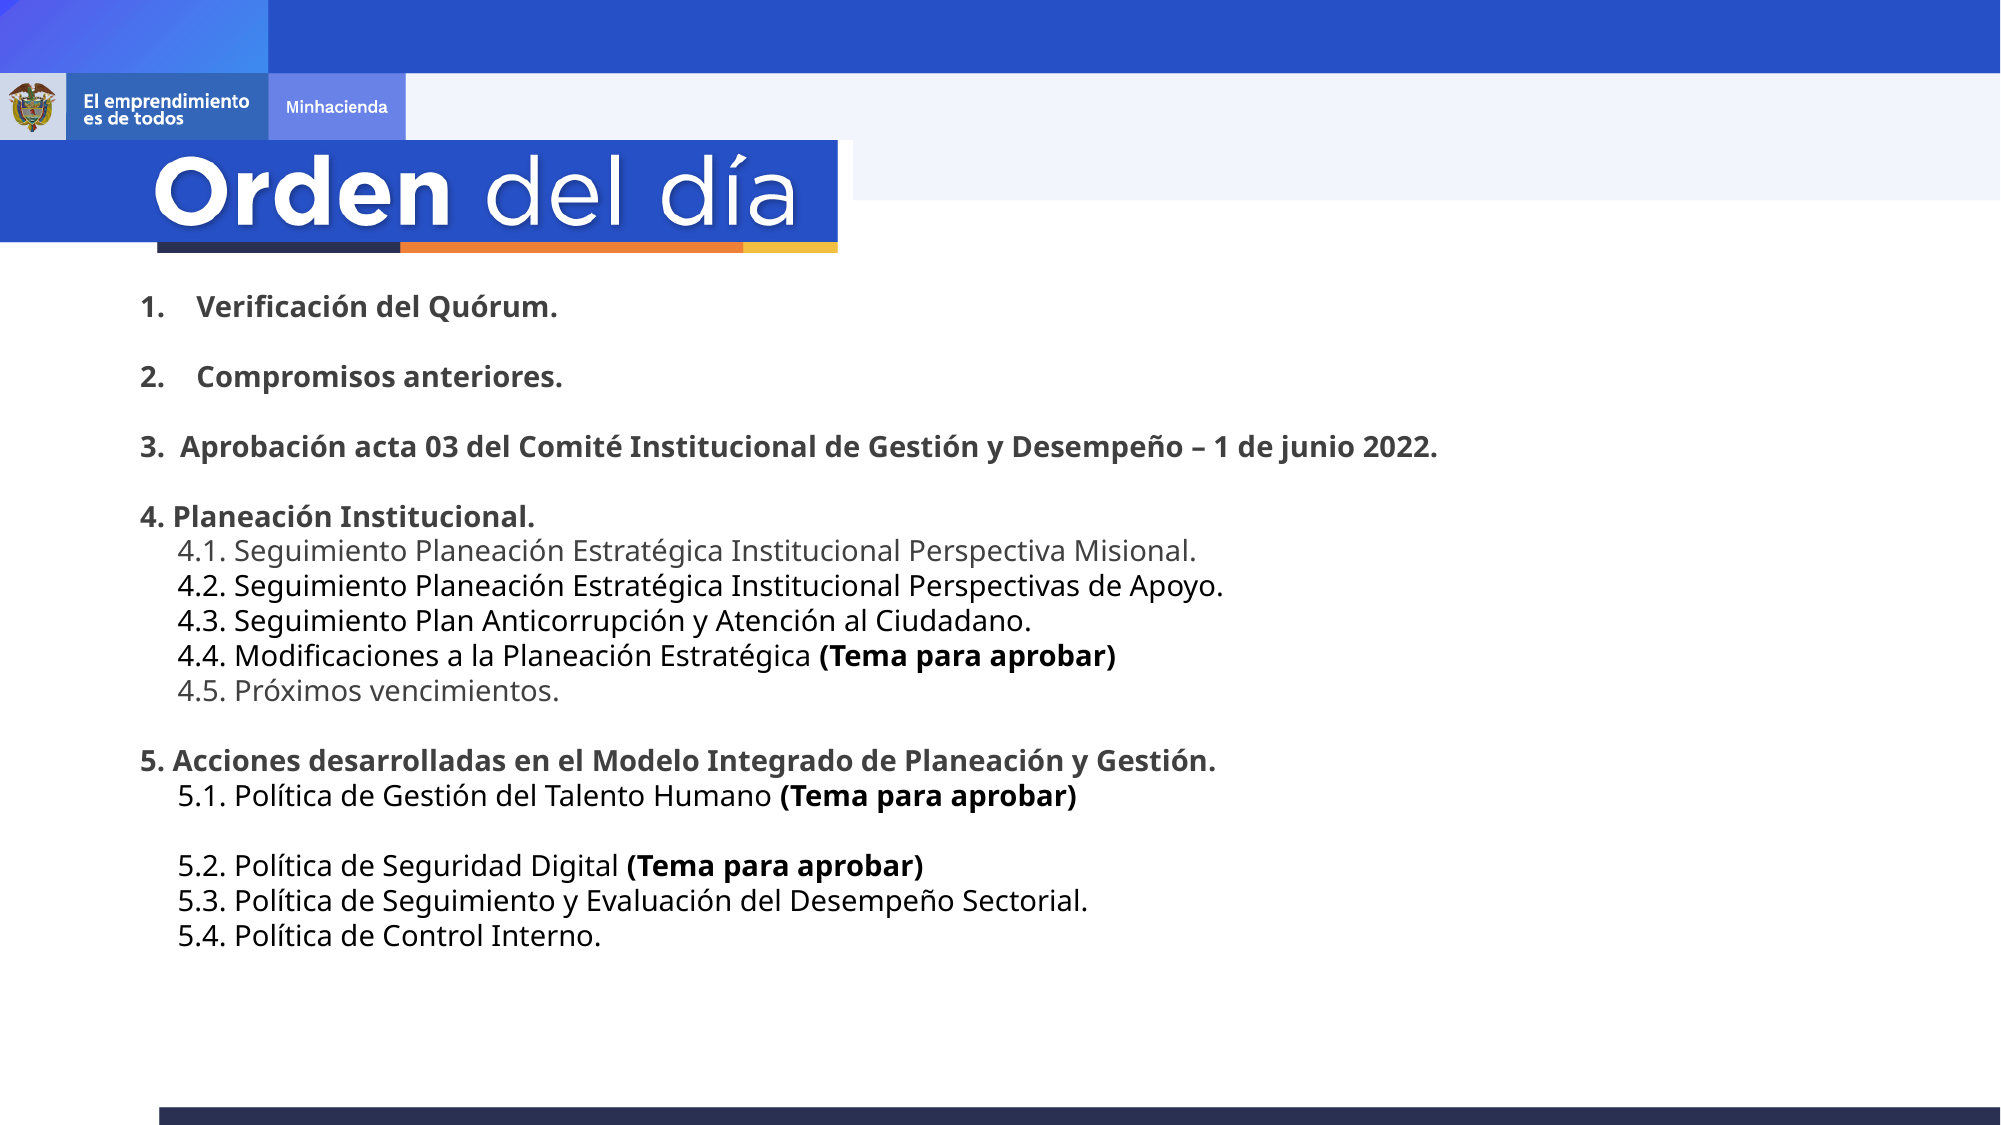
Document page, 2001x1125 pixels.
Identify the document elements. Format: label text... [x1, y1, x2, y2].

text_box Verificación del Quórum. Compromisos anteriores. 3. Aprobación acta 03 del Comité Institucional de Gestión y Desempeño – 1 de junio 2022. 4. Planeación Institucional. 4.1. Seguimiento Planeación Estratégica Institucional Perspectiva Misional. 4.2. Seguimiento Planeación Estratégica Institucional Perspectivas de Apoyo. 4.3. Seguimiento Plan Anticorrupción y Atención al Ciudadano. 4.4. Modificaciones a la Planeación Estratégica (Tema para aprobar) 4.5. Próximos vencimientos. 5. Acciones desarrolladas en el Modelo Integrado de Planeación y Gestión. 5.1. Política de Gestión del Talento Humano (Tema para aprobar) 5.2. Política de Seguridad Digital (Tema para aprobar) 5.3. Política de Seguimiento y Evaluación del Desempeño Sectorial. 5.4. Política de Control Interno. [120, 278, 1914, 1125]
picture [0, 0, 2001, 1125]
